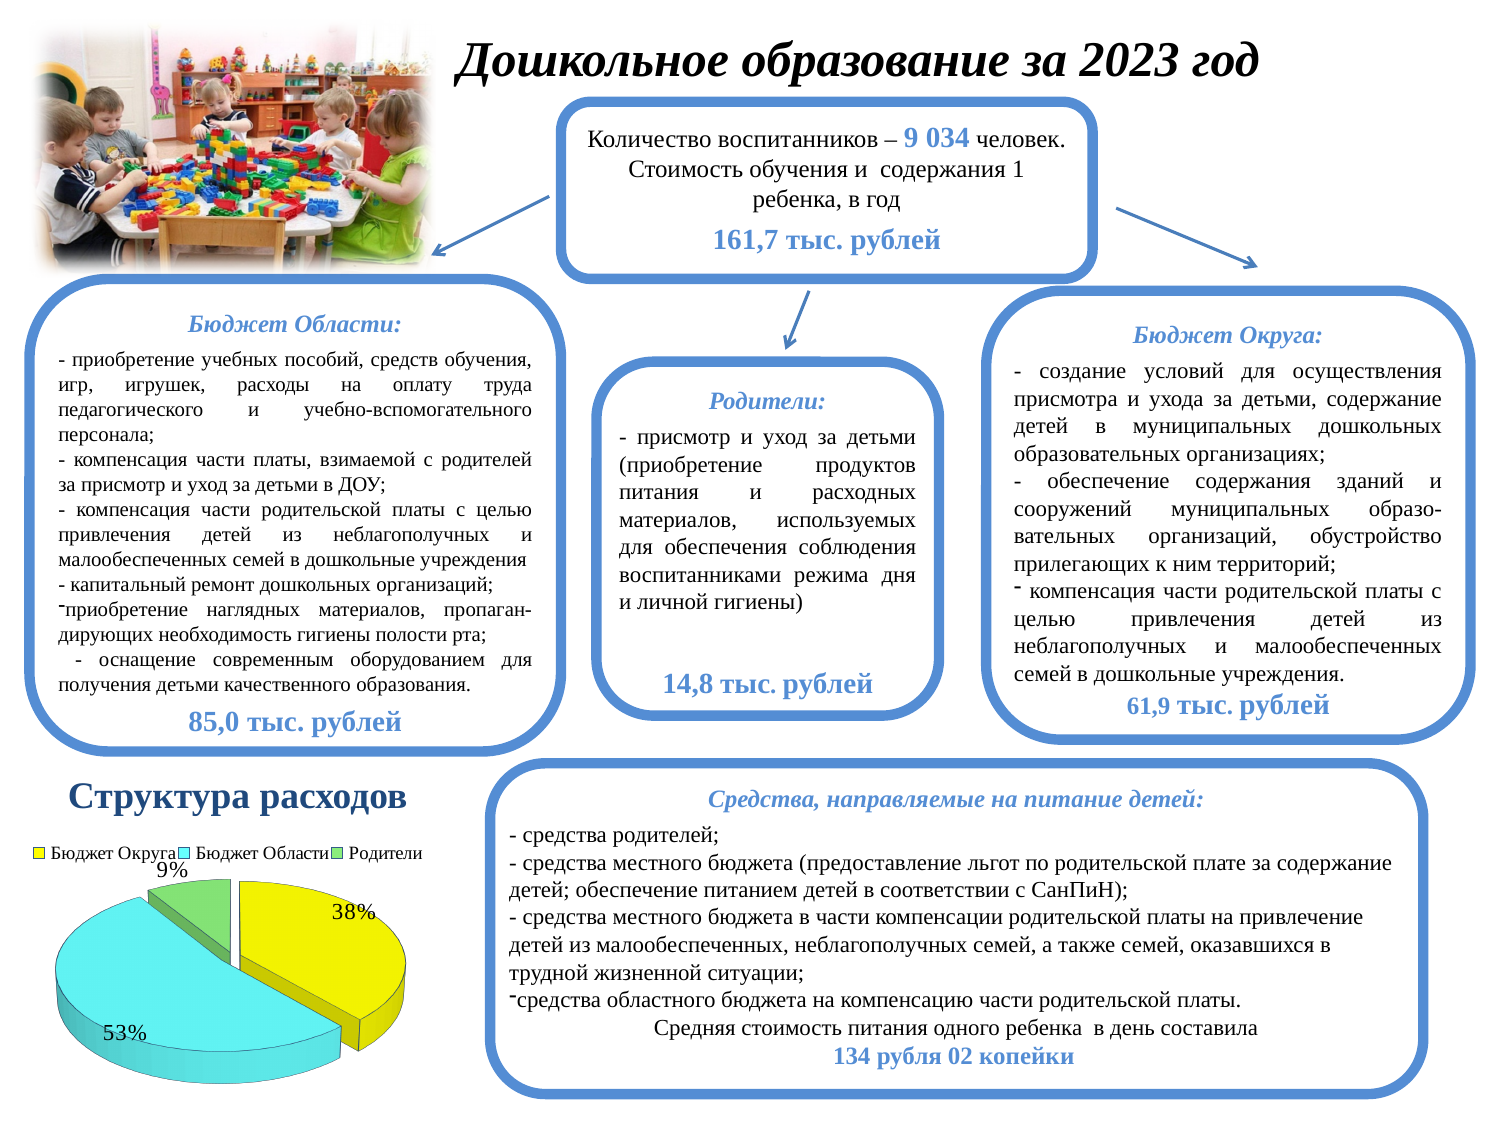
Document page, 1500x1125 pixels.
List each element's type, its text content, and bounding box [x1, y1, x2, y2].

chart [0, 817, 473, 1125]
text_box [785, 290, 810, 350]
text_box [1115, 207, 1259, 268]
text_box Дошкольное образование за 2023 год [442, 19, 1388, 94]
text_box Количество воспитанников – 9 034 человек. Стоимость обучения и содержания 1 ребенка, в год 161,7 тыс. рублей [561, 101, 1093, 279]
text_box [430, 195, 550, 256]
text_box Бюджет Области: - приобретение учебных пособий, средств обучения, игр, игрушек, расходы на оплату труда педагогического и учебно-вспомогательного персонала; - компенсация части платы, взимаемой с родителей за присмотр и уход за детьми в ДОУ; - компенсация части родительской платы с целью привлечения детей из неблагополучных и малообеспеченных семей в дошкольные учреждения - капитальный ремонт дошкольных организаций; приобретение наглядных материалов, пропаган- дирующих необходимость гигиены полости рта; - оснащение современным оборудованием для получения детьми качественного образования. 85,0 тыс. рублей [29, 278, 562, 752]
text_box Структура расходов [53, 763, 455, 816]
picture [29, 18, 438, 280]
text_box Средства, направляемые на питание детей: - средства родителей; - средства местного бюджета (предоставление льгот по родительской плате за содержание детей; обеспечение питанием детей в соответствии с СанПиН); - средства местного бюджета в части компенсации родительской платы на привлечение детей из малообеспеченных, неблагополучных семей, а также семей, оказавшихся в трудной жизненной ситуации; средства областного бюджета на компенсацию части родительской платы. Средняя стоимость питания одного ребенка в день составила 134 рубля 02 копейки [490, 763, 1424, 1095]
text_box Родители: - присмотр и уход за детьми (приобретение продуктов питания и расходных материалов, используемых для обеспечения соблюдения воспитанниками режима дня и личной гигиены) 14,8 тыс. рублей [596, 361, 940, 716]
text_box Бюджет Округа: - создание условий для осуществления присмотра и ухода за детьми, содержание детей в муниципальных дошкольных образовательных организациях; - обеспечение содержания зданий и сооружений муниципальных образо-вательных организаций, обустройство прилегающих к ним территорий; компенсация части родительской платы с целью привлечения детей из неблагополучных и малообеспеченных семей в дошкольные учреждения. 61,9 тыс. рублей [986, 290, 1471, 740]
